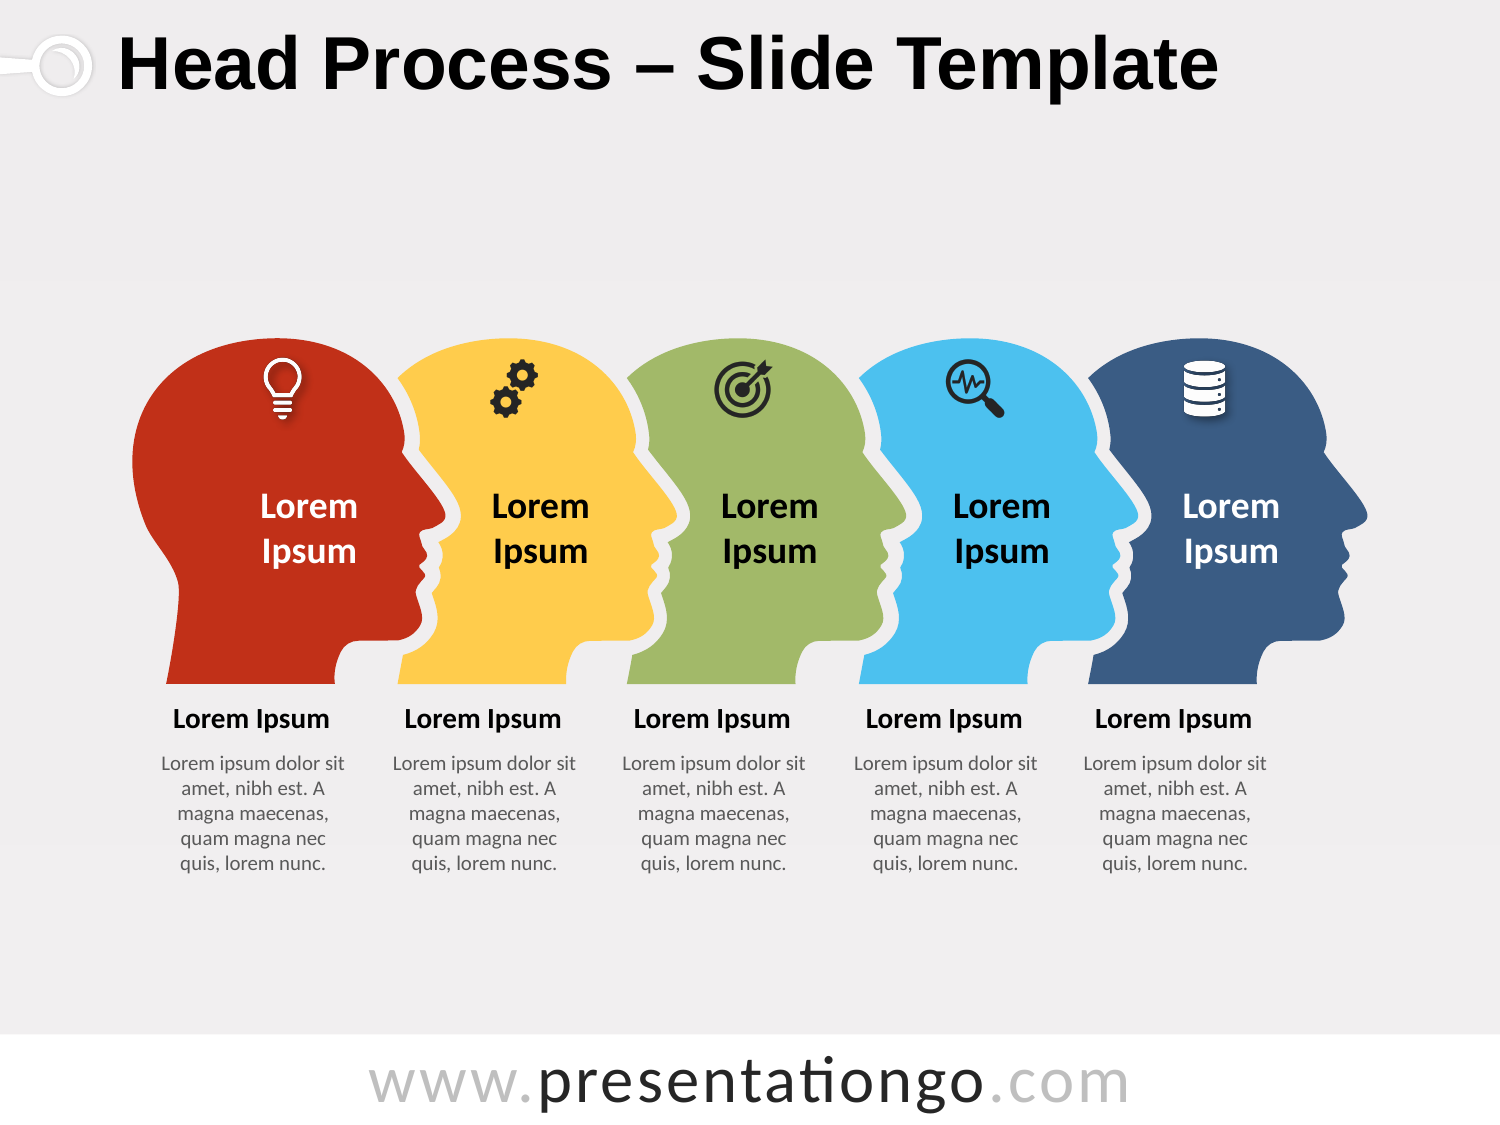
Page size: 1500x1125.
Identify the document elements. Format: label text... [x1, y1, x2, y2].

title Head Process – Slide Template [103, 17, 1500, 139]
text_box [397, 338, 677, 685]
text_box Lorem Ipsum [468, 473, 613, 578]
picture [708, 353, 779, 424]
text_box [619, 691, 809, 884]
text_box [389, 691, 580, 884]
text_box Lorem Ipsum [697, 473, 843, 578]
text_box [158, 691, 349, 884]
text_box [858, 338, 1139, 685]
text_box [626, 338, 907, 685]
picture [940, 353, 1011, 424]
text_box Lorem Ipsum [930, 473, 1075, 578]
picture [1169, 353, 1240, 424]
picture [479, 353, 549, 424]
text_box [1088, 338, 1368, 685]
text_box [1080, 691, 1271, 884]
text_box Lorem Ipsum [237, 473, 382, 578]
text_box Lorem Ipsum [1159, 473, 1304, 578]
text_box [132, 338, 446, 684]
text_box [851, 691, 1041, 884]
picture [247, 353, 318, 424]
